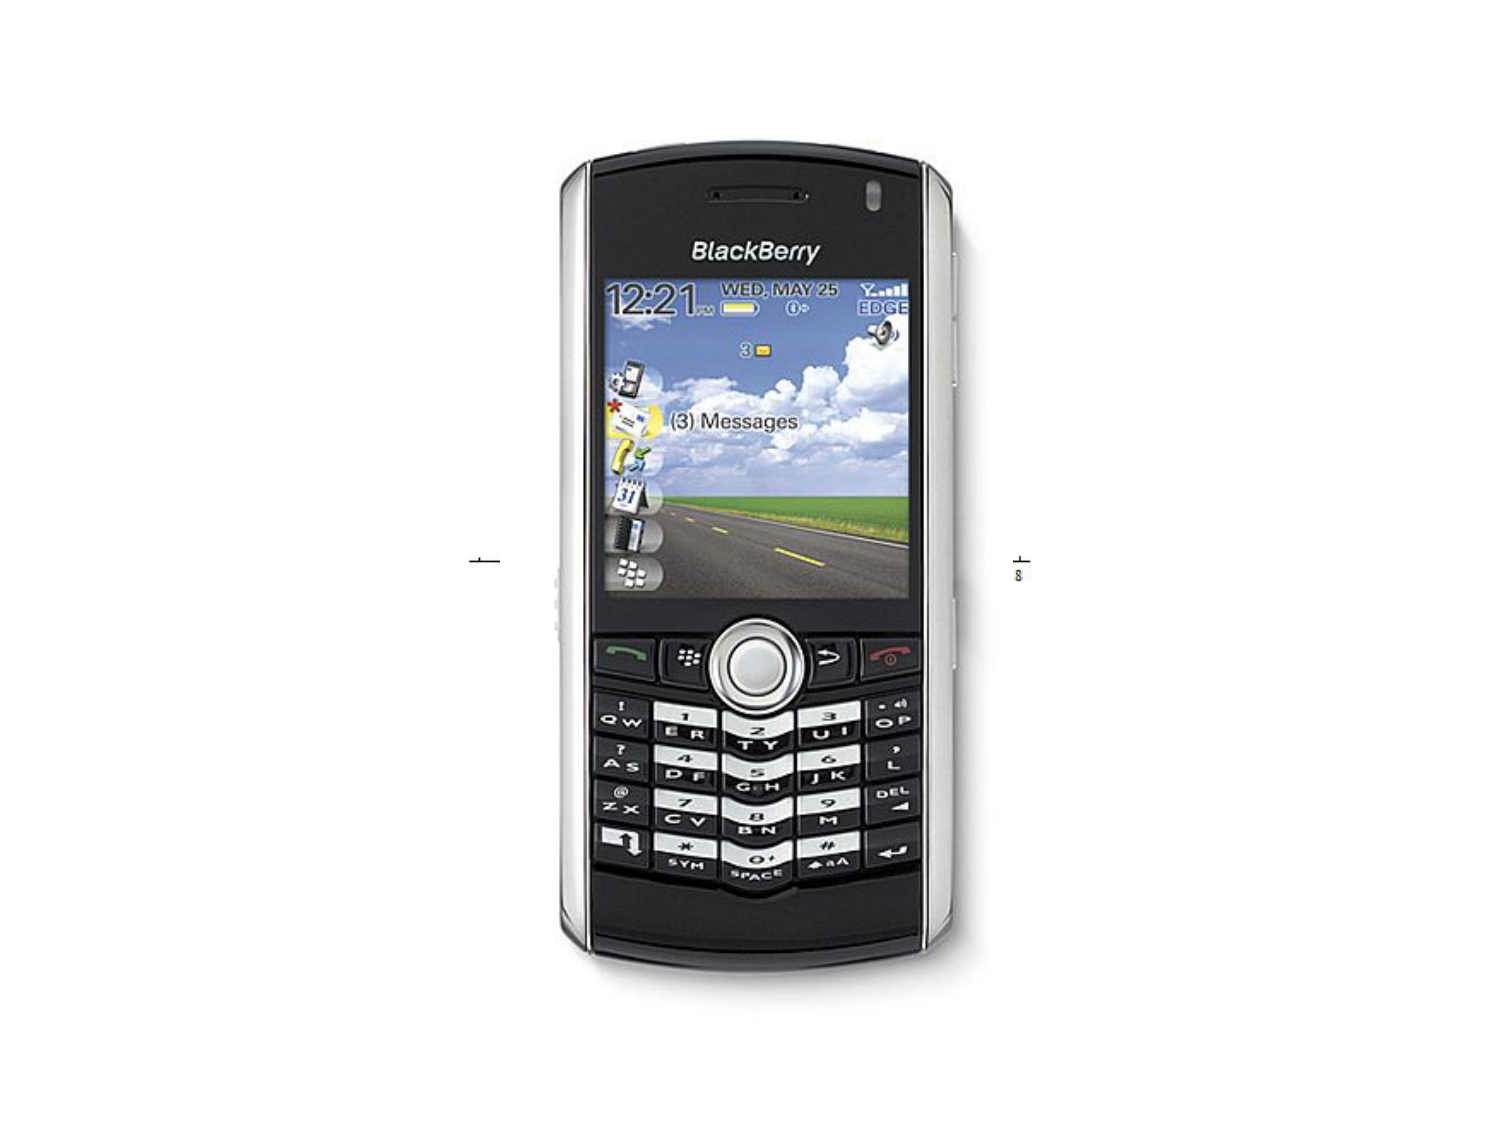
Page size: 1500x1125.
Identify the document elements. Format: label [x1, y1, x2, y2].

picture [468, 112, 1032, 1058]
